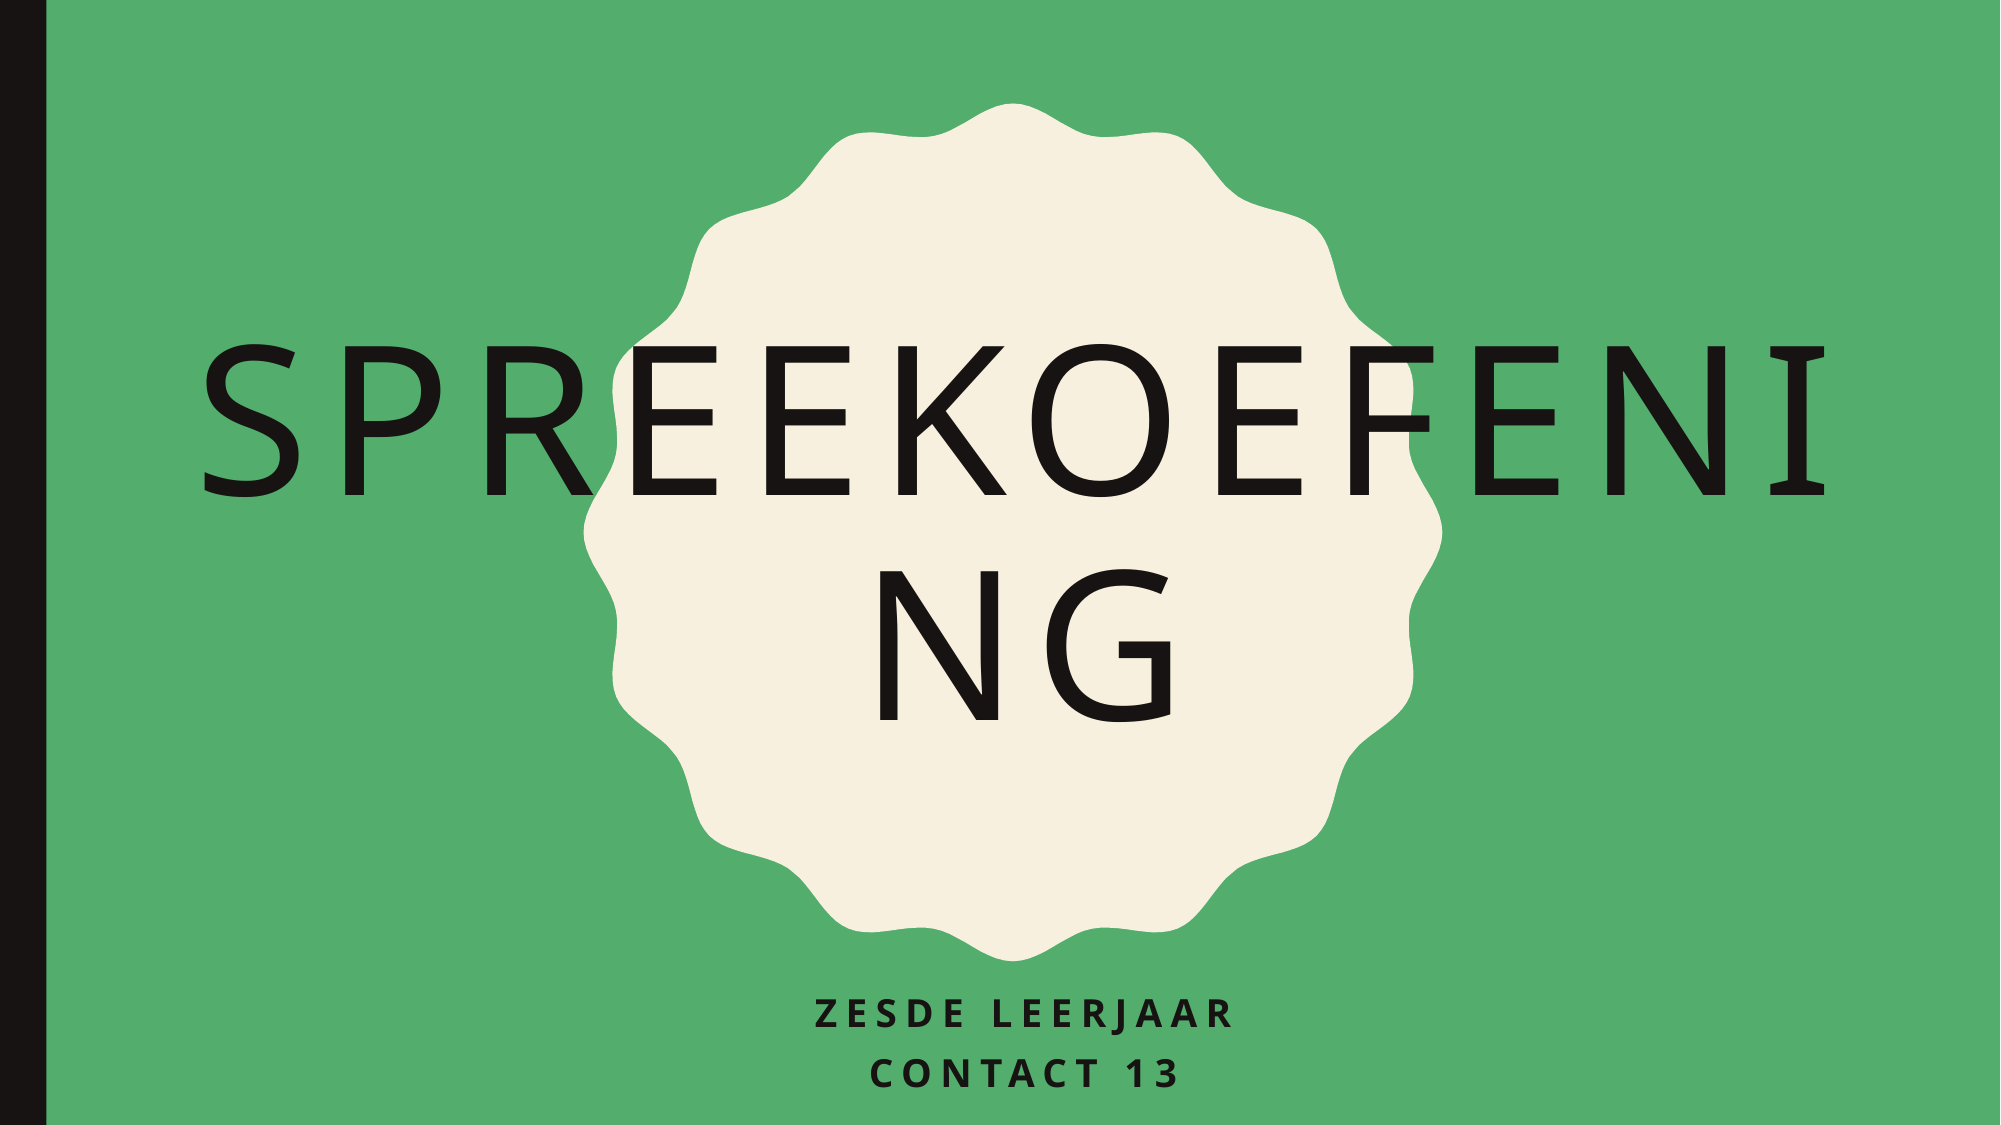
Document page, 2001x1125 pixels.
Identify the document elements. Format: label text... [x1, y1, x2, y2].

subtitle Zesde leerjaar CONTACT 13 [363, 980, 1684, 1103]
title SPREEKOEFENING [176, 180, 1870, 902]
